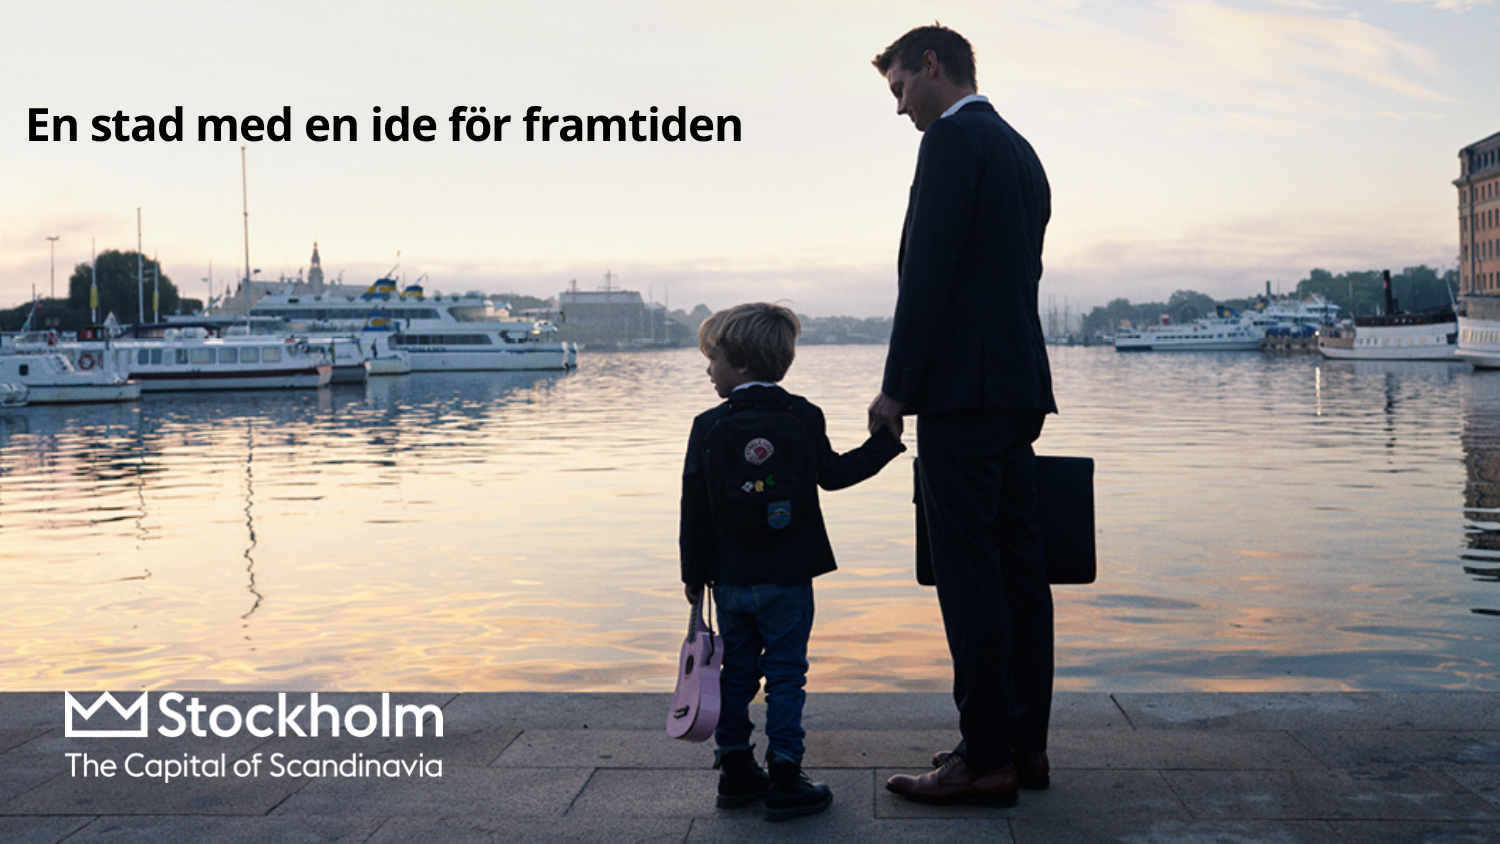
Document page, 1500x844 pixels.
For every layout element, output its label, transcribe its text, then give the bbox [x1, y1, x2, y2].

title En stad med en ide för framtiden [25, 96, 976, 235]
picture [0, 0, 1500, 844]
